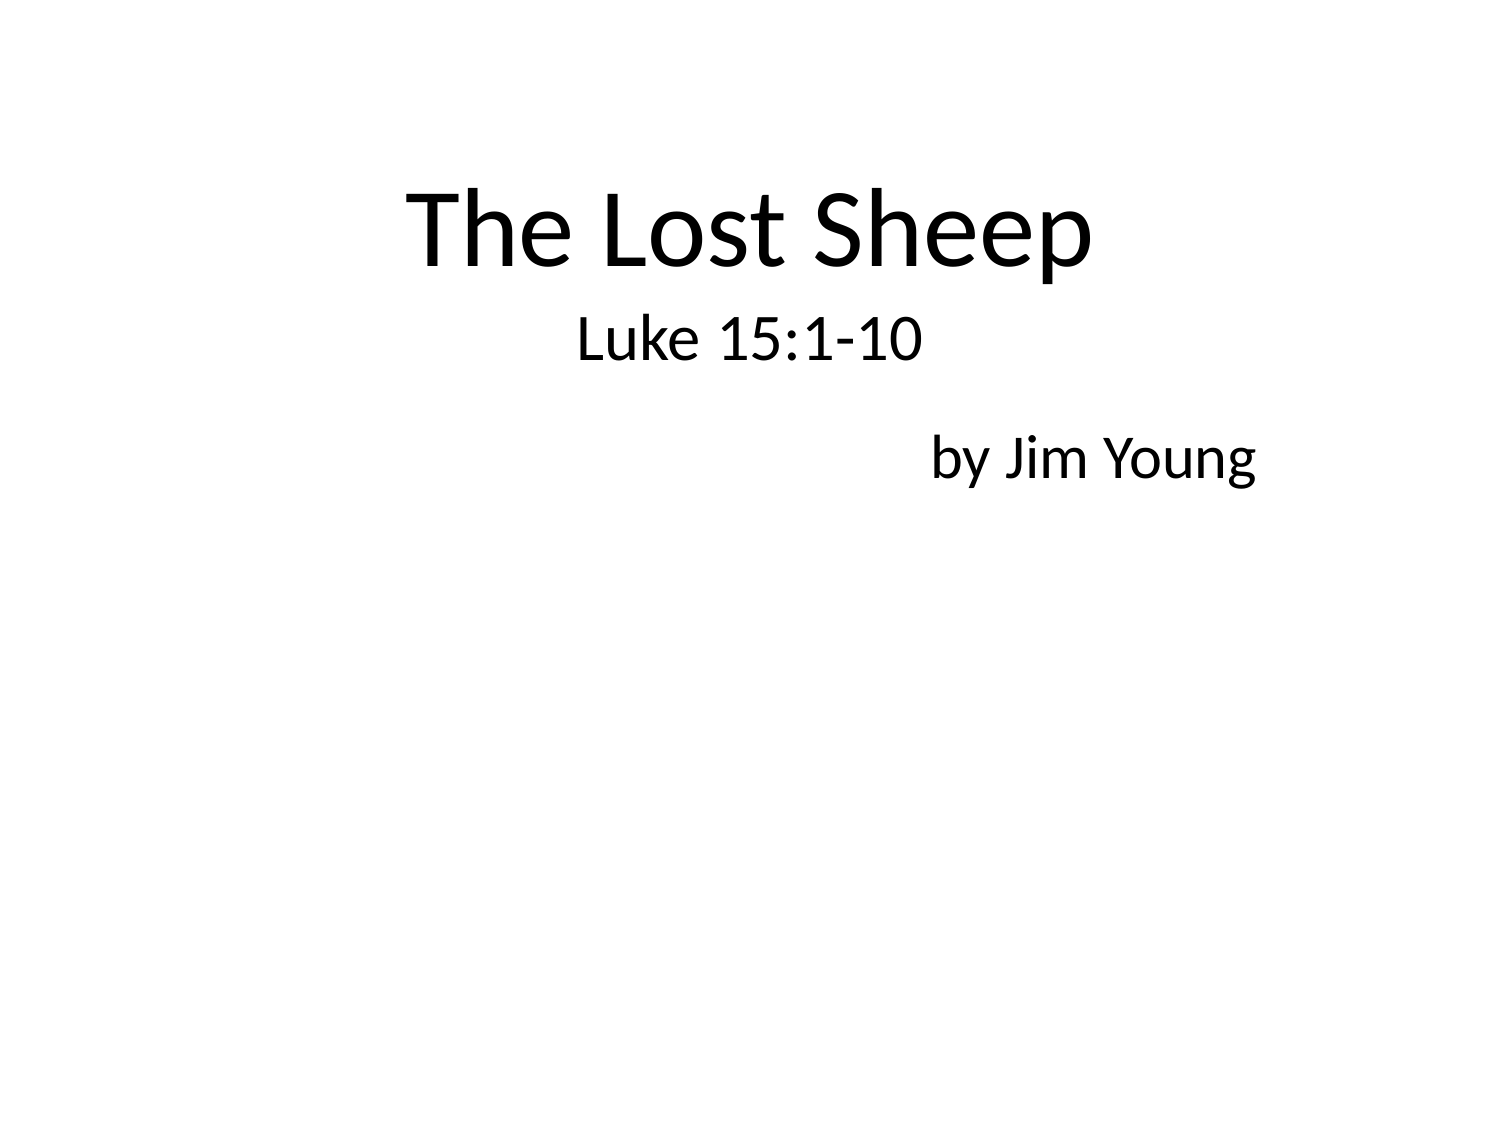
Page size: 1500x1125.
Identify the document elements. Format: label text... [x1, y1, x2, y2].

list The Lost Sheep Luke 15:1-10 by Jim Young [103, 63, 1397, 1019]
